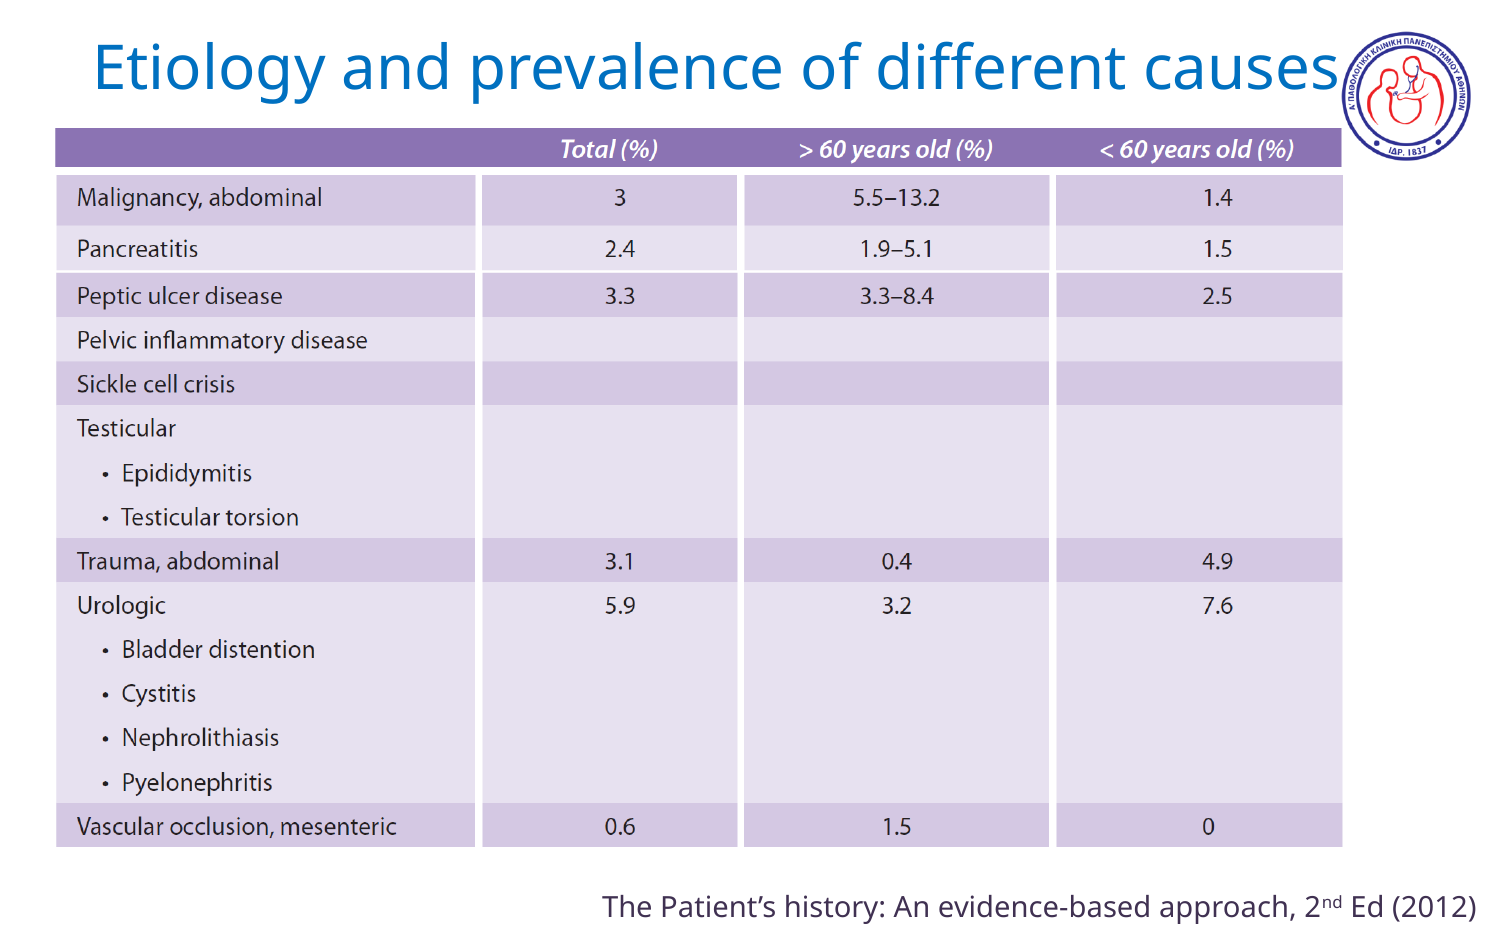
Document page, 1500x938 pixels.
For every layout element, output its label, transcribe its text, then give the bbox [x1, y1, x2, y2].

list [49, 273, 1350, 855]
picture [51, 175, 1346, 272]
title Etiology and prevalence of different causes [75, 19, 1359, 177]
list The Patient’s history: An evidence-based approach, 2nd Ed (2012) [141, 880, 1492, 932]
picture [1359, 31, 1471, 161]
picture [53, 121, 1347, 174]
